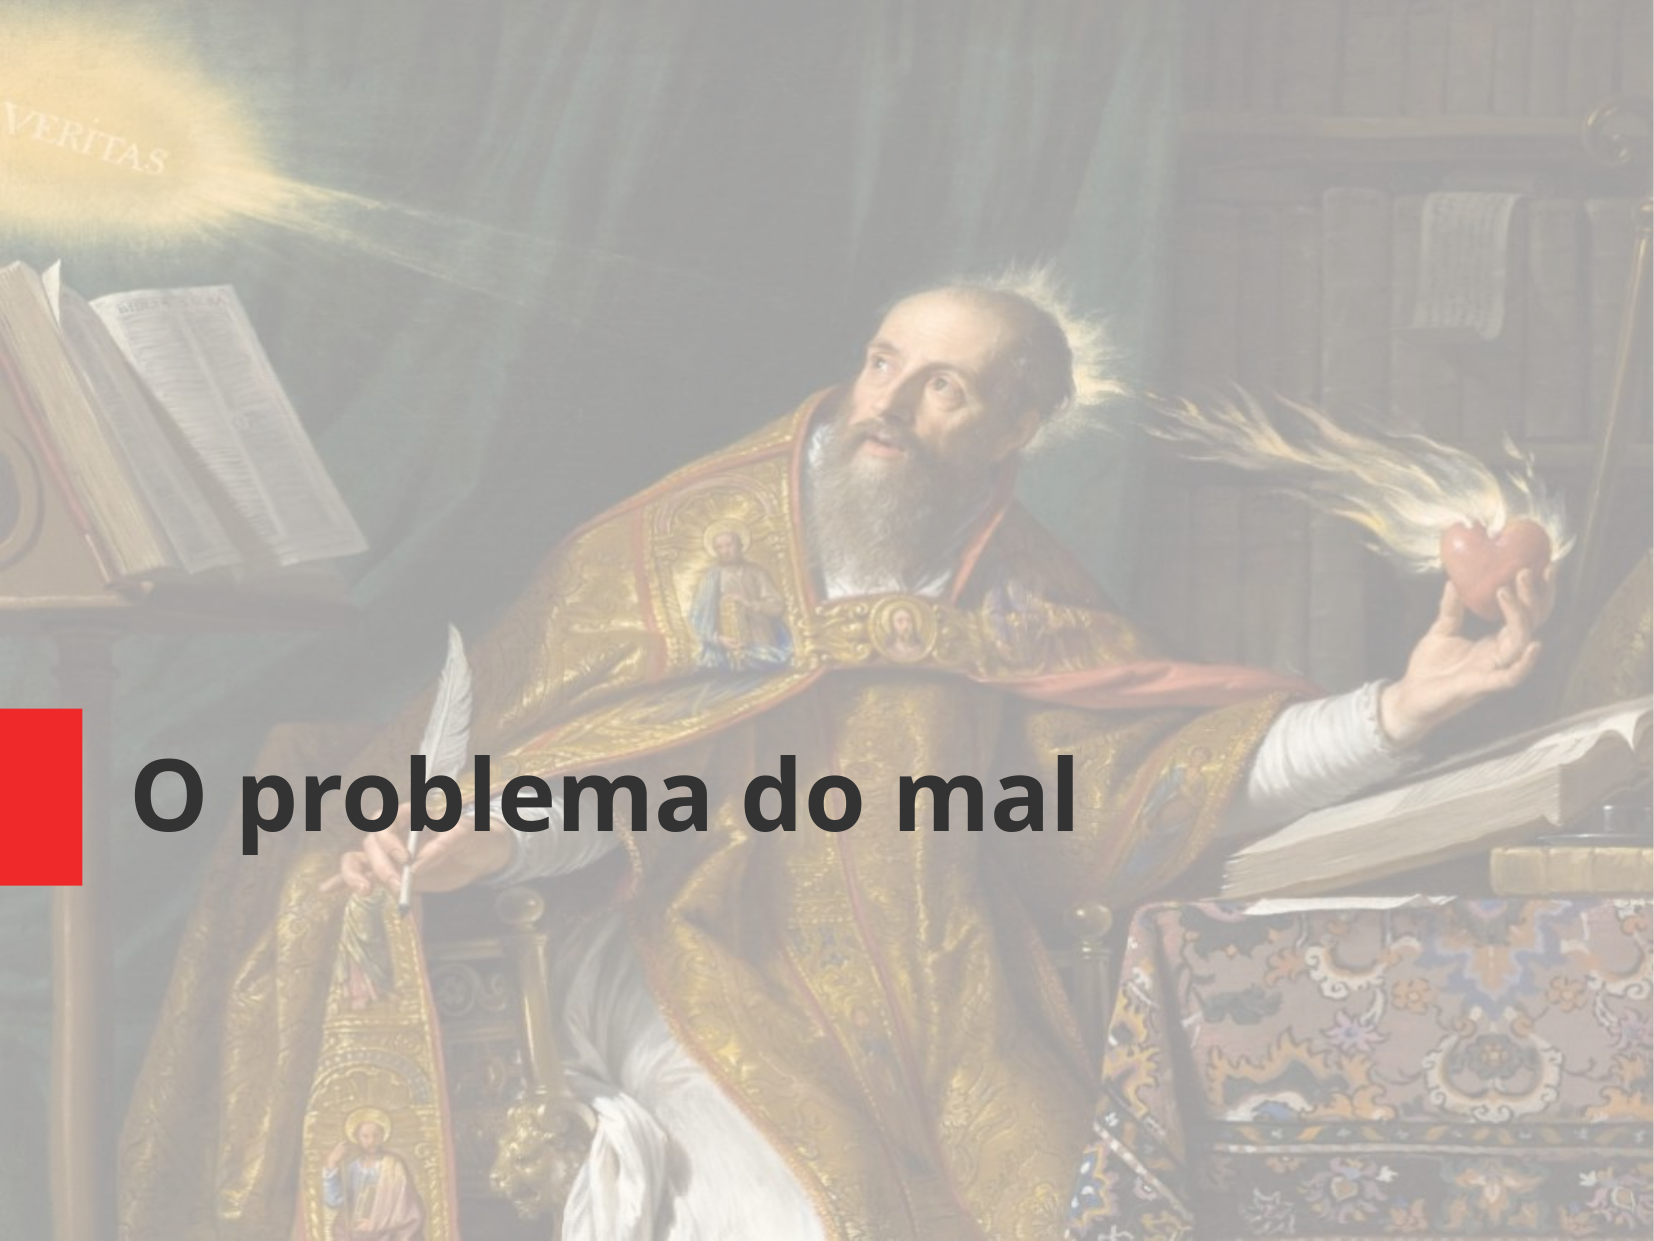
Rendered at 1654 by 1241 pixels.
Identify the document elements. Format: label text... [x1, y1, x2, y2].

text_box O problema do mal [129, 673, 1536, 910]
text_box [129, 968, 1536, 1130]
